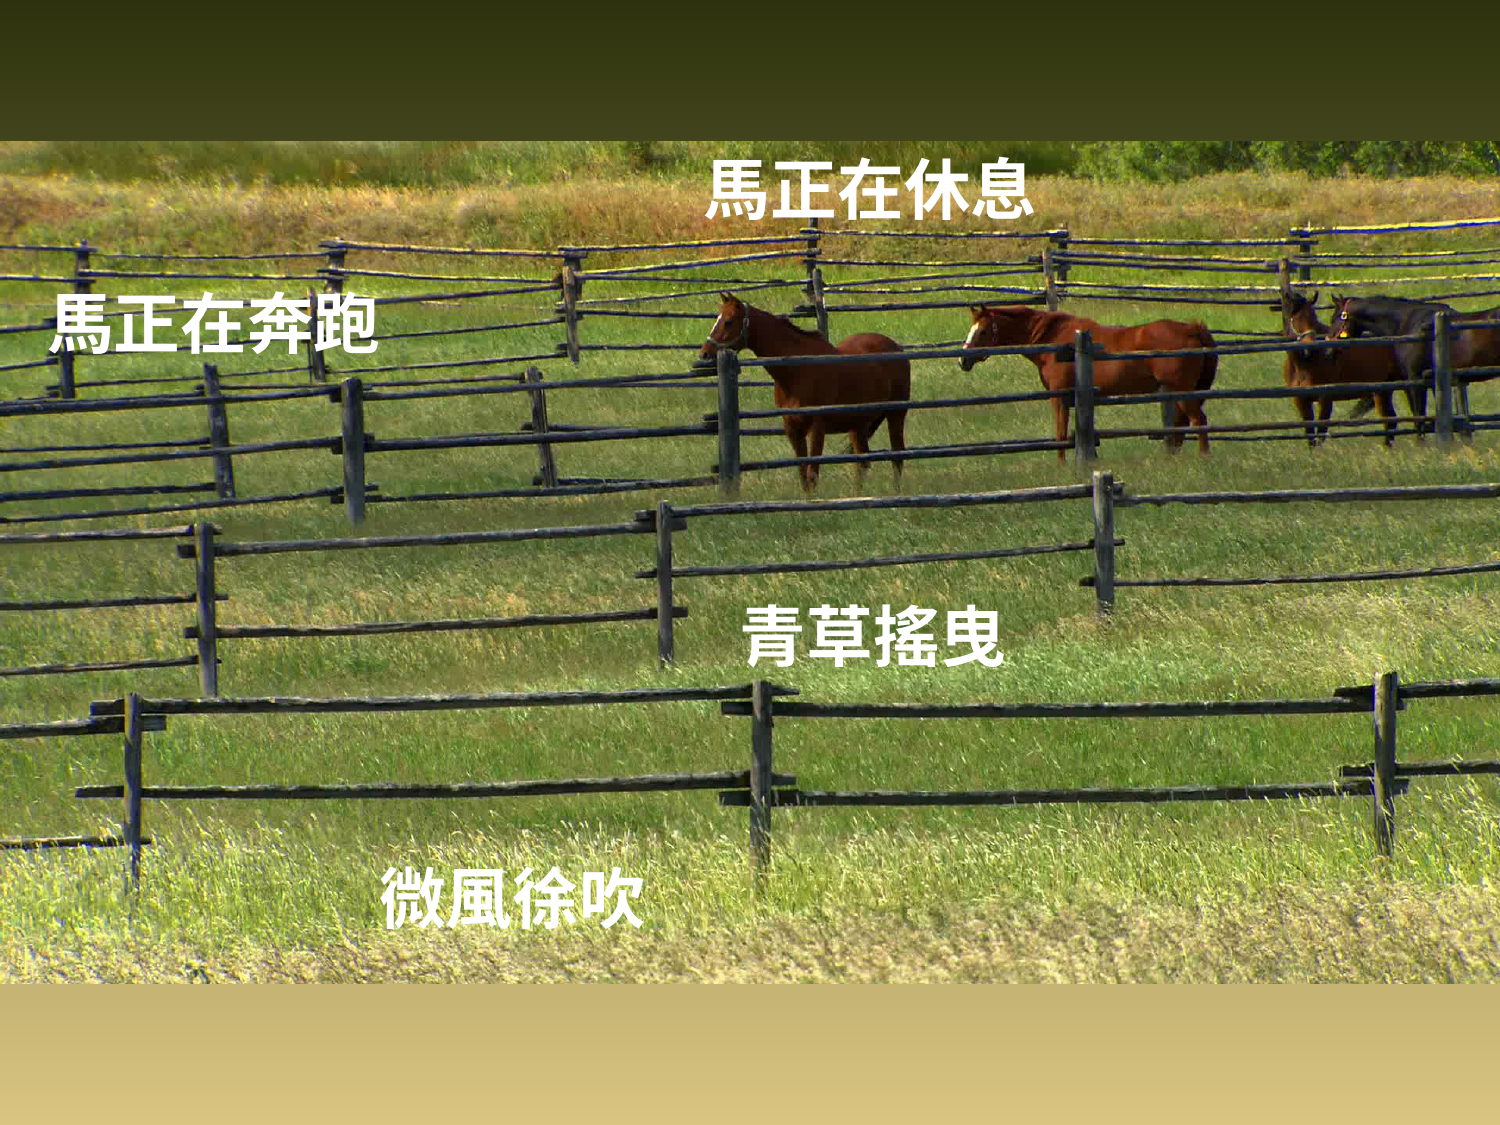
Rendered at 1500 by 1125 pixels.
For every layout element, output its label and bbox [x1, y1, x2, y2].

text_box [0, 140, 1500, 985]
